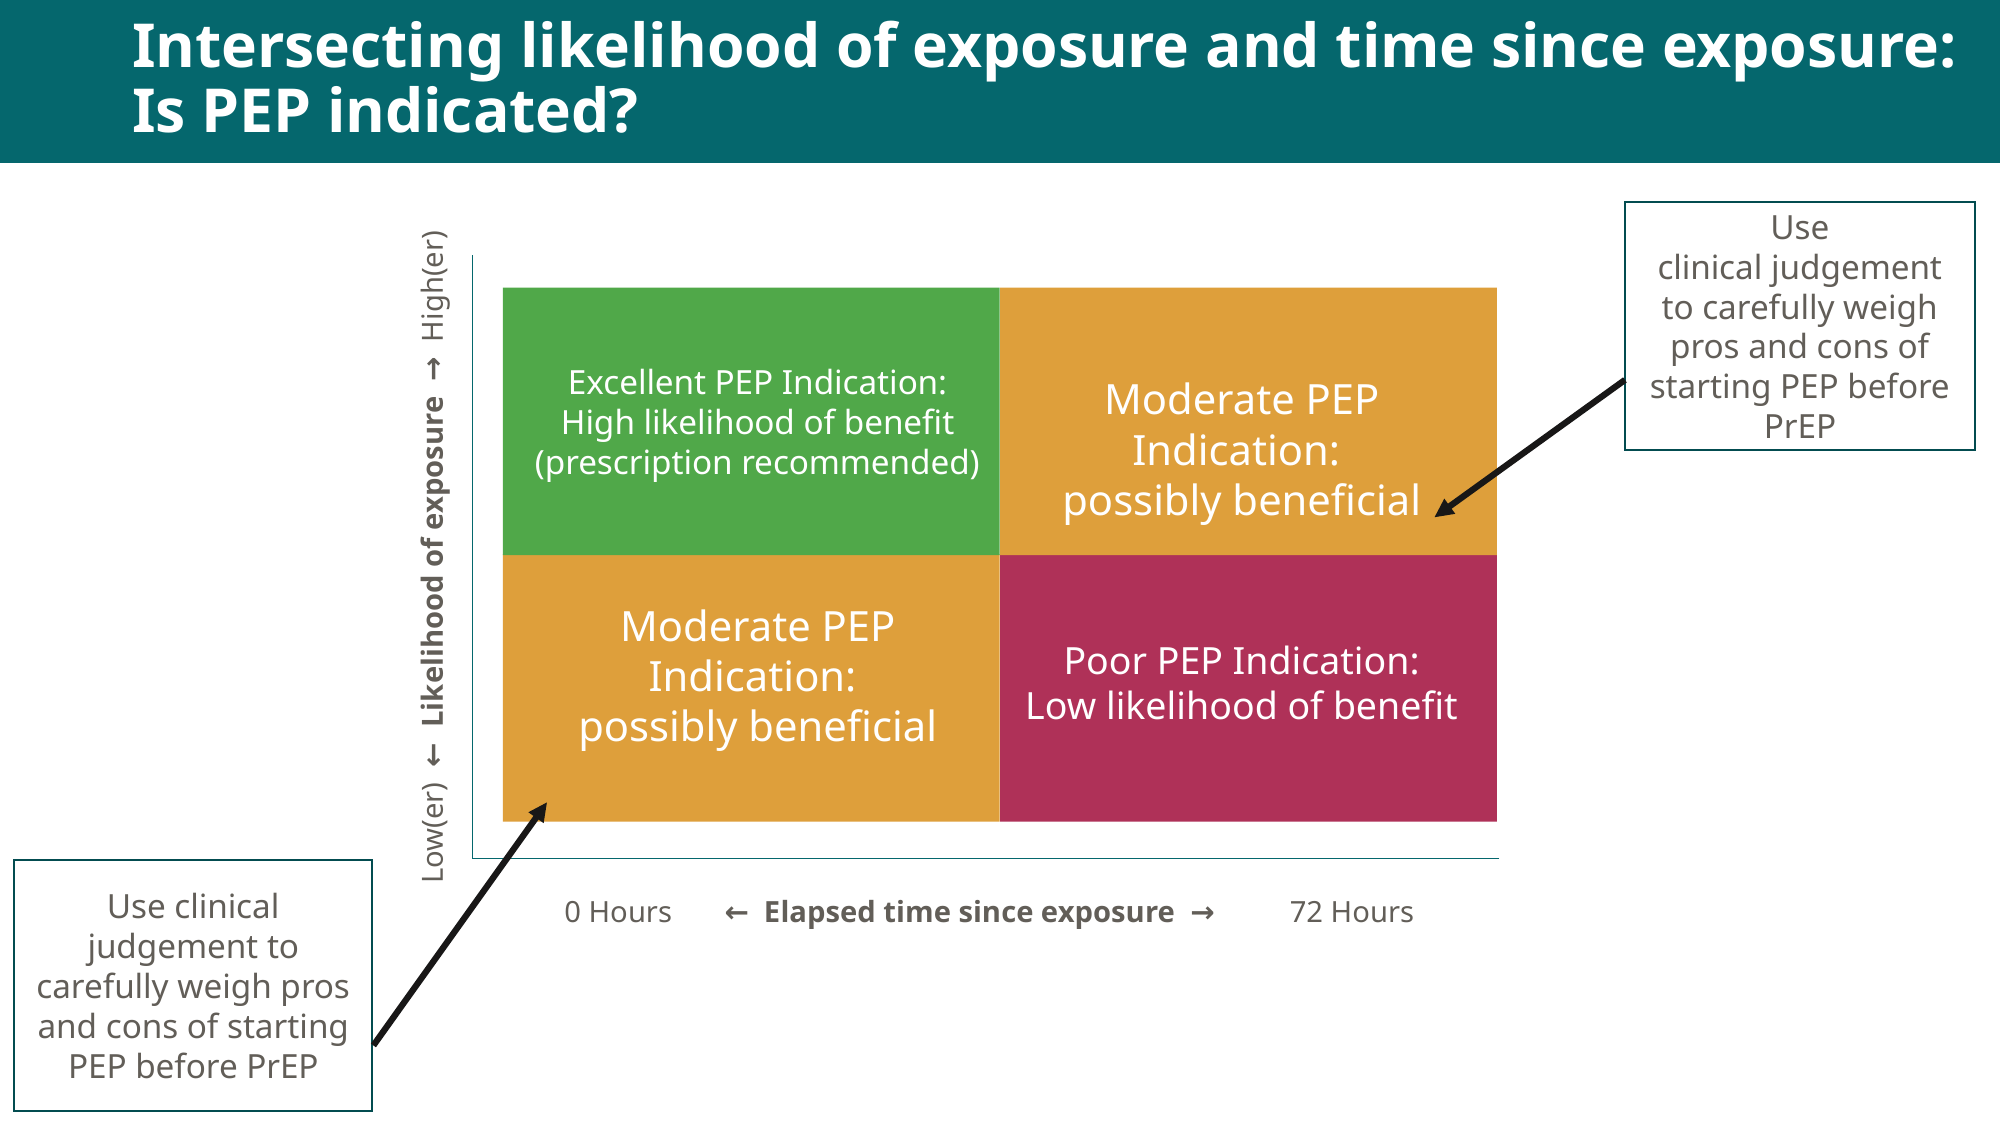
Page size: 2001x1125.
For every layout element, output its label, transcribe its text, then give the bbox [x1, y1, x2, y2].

text_box Use clinical judgement to carefully weigh pros and cons of starting PEP before PrEP [13, 859, 373, 1112]
text_box Low(er) ← Likelihood of exposure → High(er) [406, 70, 457, 802]
title Intersecting likelihood of exposure and time since exposure: Is PEP indicated? [0, 0, 2000, 163]
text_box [502, 287, 1497, 849]
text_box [1434, 379, 1625, 518]
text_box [373, 802, 547, 1046]
text_box Use clinical judgement to carefully weigh pros and cons of starting PEP before PrEP [1624, 201, 1976, 451]
text_box 0 Hours ← Elapsed time since exposure → 72 Hours [547, 885, 1476, 936]
